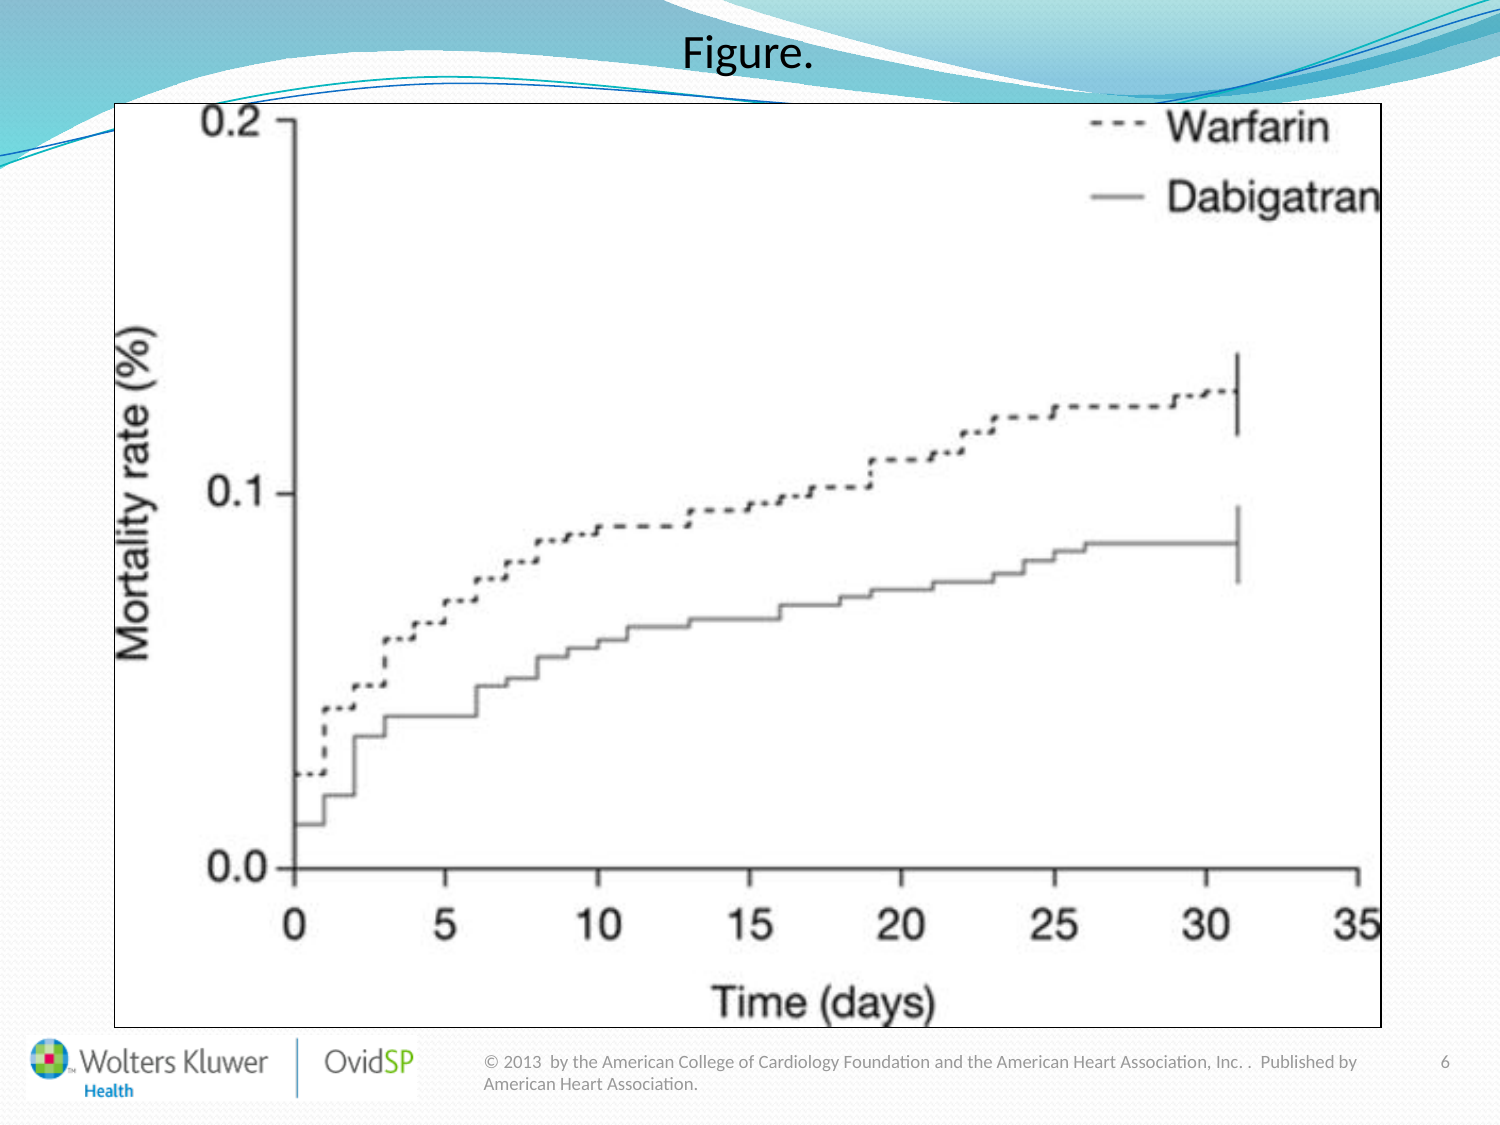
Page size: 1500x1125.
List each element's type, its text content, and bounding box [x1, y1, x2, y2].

text_box 6 [1406, 1042, 1485, 1080]
text_box © 2013 by the American College of Cardiology Foundation and the American Heart Association, Inc. . Published by American Heart Association. [468, 1042, 1381, 1102]
text_box Figure. [0, 13, 1498, 86]
picture [115, 103, 1381, 1027]
picture [25, 1034, 417, 1101]
